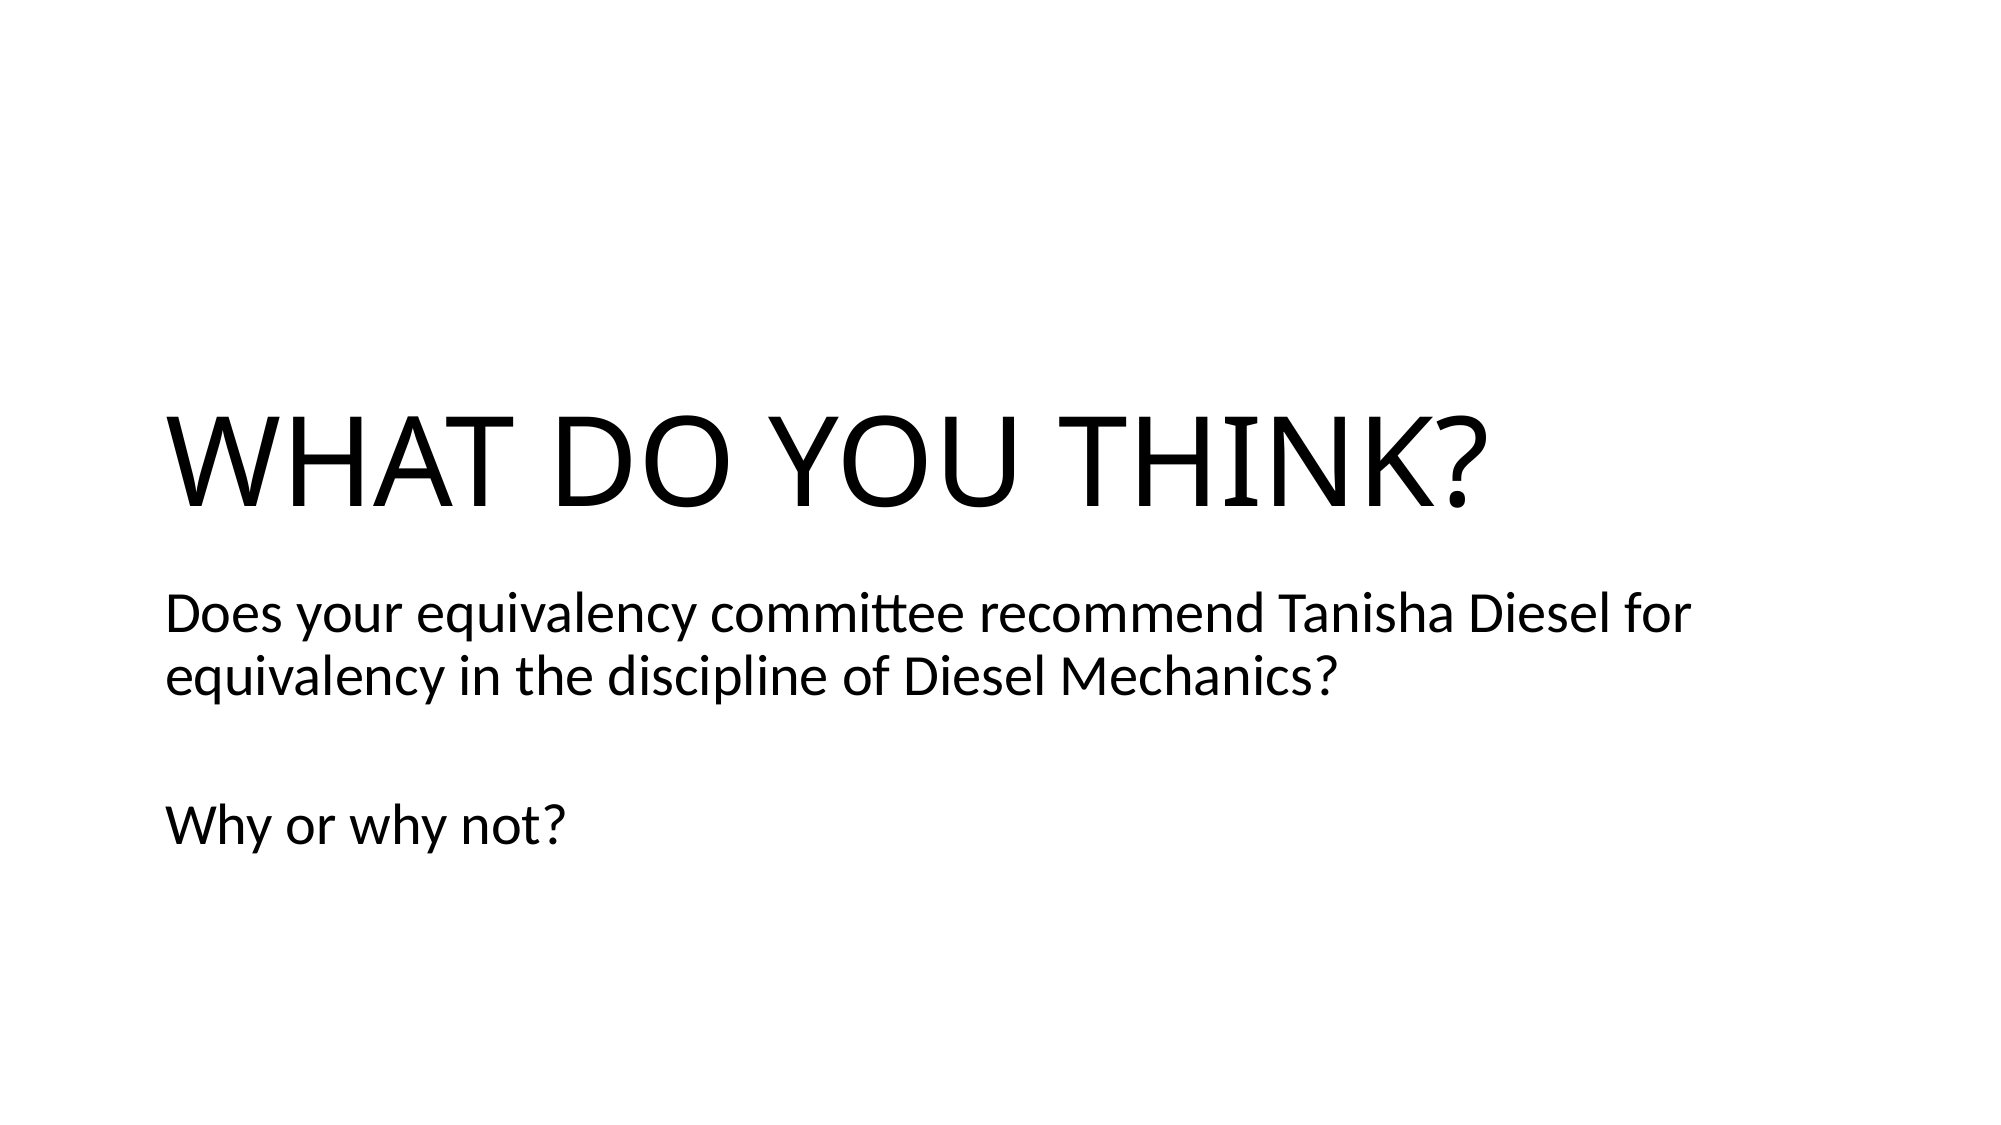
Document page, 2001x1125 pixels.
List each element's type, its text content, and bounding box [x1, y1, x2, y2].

title WHAT DO YOU THINK? [150, 224, 1867, 542]
subtitle Does your equivalency committee recommend Tanisha Diesel for equivalency in the discipline of Diesel Mechanics? Why or why not? [150, 575, 1753, 999]
